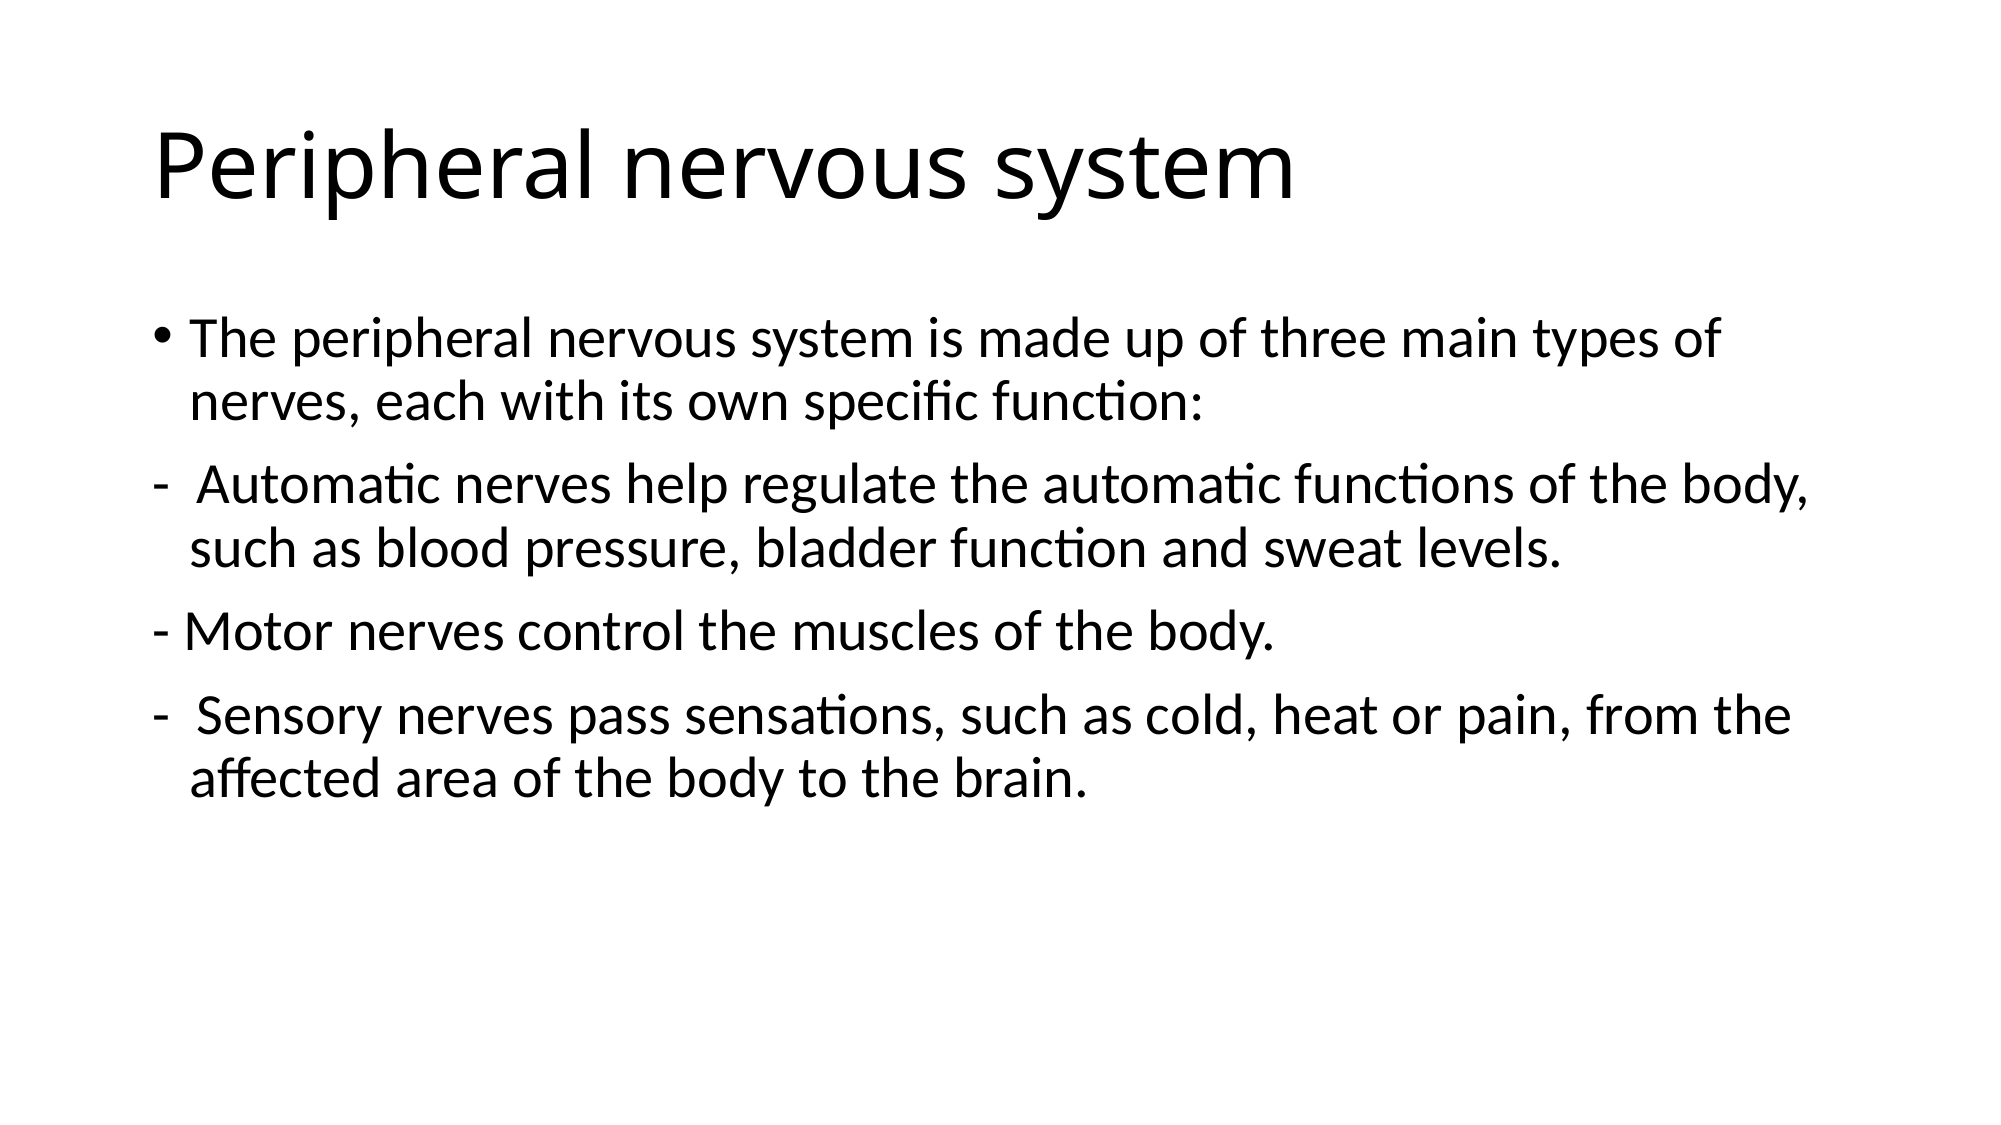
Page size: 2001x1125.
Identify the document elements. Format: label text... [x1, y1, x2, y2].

title Peripheral nervous system [137, 59, 1863, 278]
list The peripheral nervous system is made up of three main types of nerves, each with its own specific function: - Automatic nerves help regulate the automatic functions of the body, such as blood pressure, bladder function and sweat levels. - Motor nerves control the muscles of the body. - Sensory nerves pass sensations, such as cold, heat or pain, from the affected area of the body to the brain. [137, 299, 1863, 1014]
